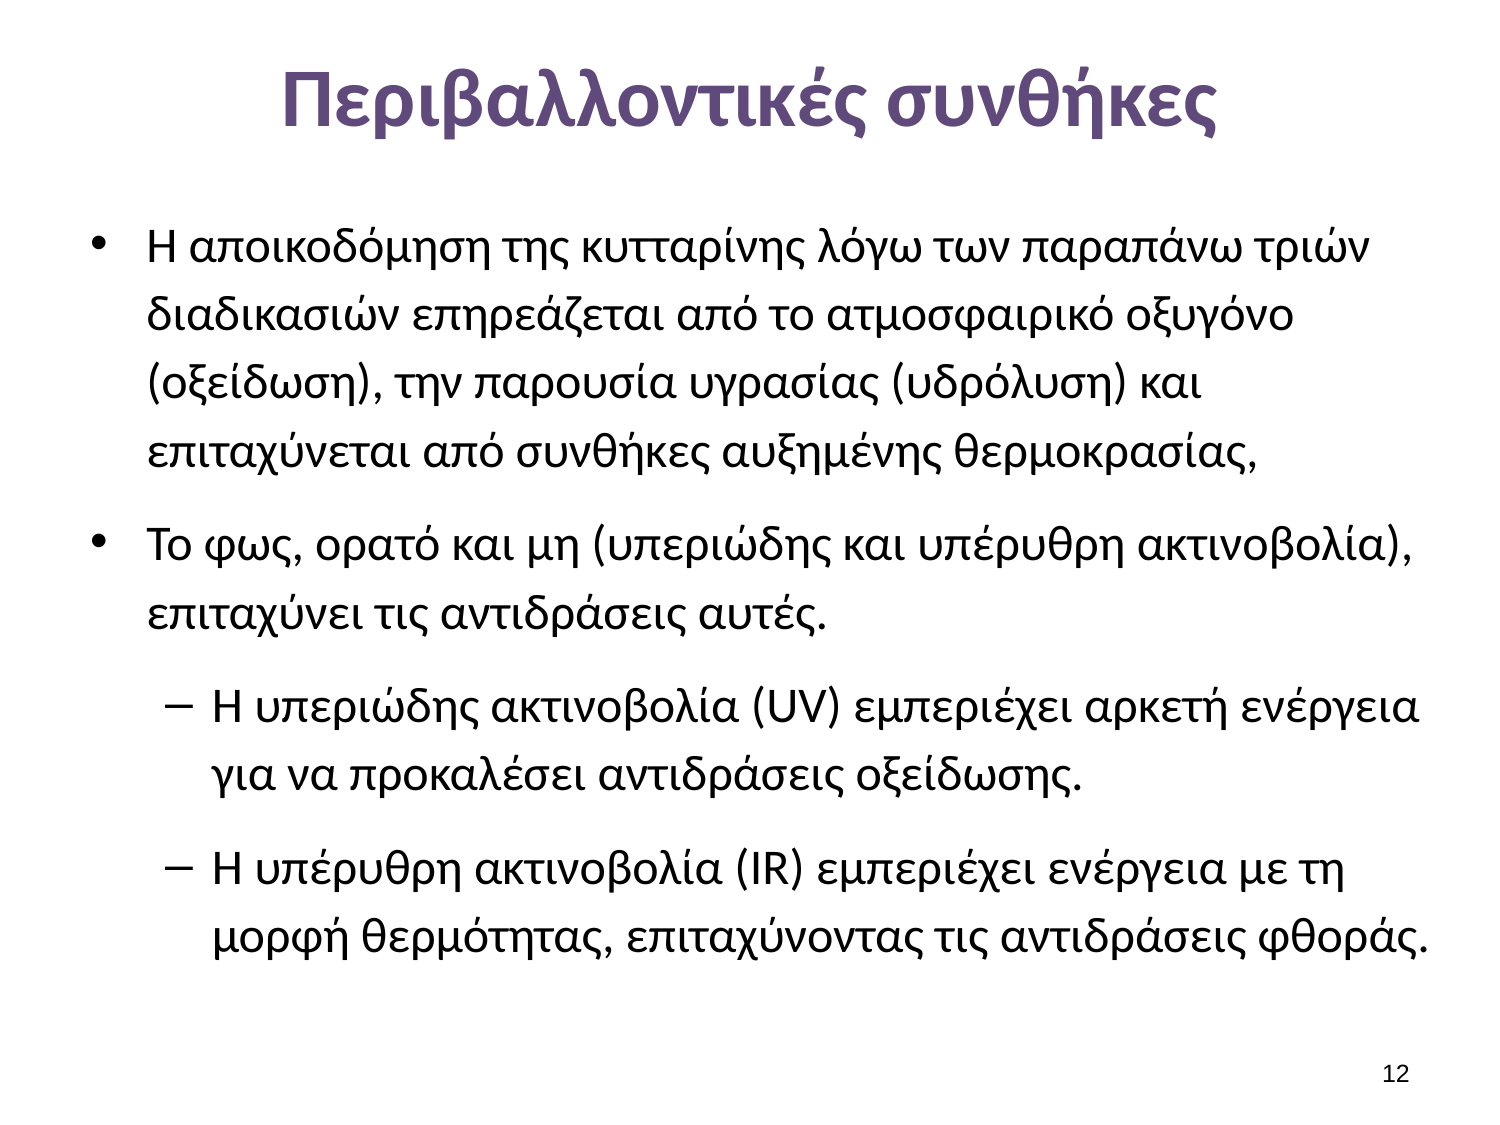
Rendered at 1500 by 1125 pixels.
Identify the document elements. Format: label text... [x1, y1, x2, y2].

list Η αποικοδόμηση της κυτταρίνης λόγω των παραπάνω τριών διαδικασιών επηρεάζεται από το ατμοσφαιρικό οξυγόνο (οξείδωση), την παρουσία υγρασίας (υδρόλυση) και επιταχύνεται από συνθήκες αυξημένης θερμοκρασίας, Το φως, ορατό και μη (υπεριώδης και υπέρυθρη ακτινοβολία), επιταχύνει τις αντιδράσεις αυτές. Η υπεριώδης ακτινοβολία (UV) εμπεριέχει αρκετή ενέργεια για να προκαλέσει αντιδράσεις οξείδωσης. Η υπέρυθρη ακτινοβολία (IR) εμπεριέχει ενέργεια με τη μορφή θερμότητας, επιταχύνοντας τις αντιδράσεις φθοράς. [75, 196, 1447, 1024]
slide_number 11 [1074, 1042, 1425, 1103]
title Περιβαλλοντικές συνθήκες [0, 19, 1500, 169]
